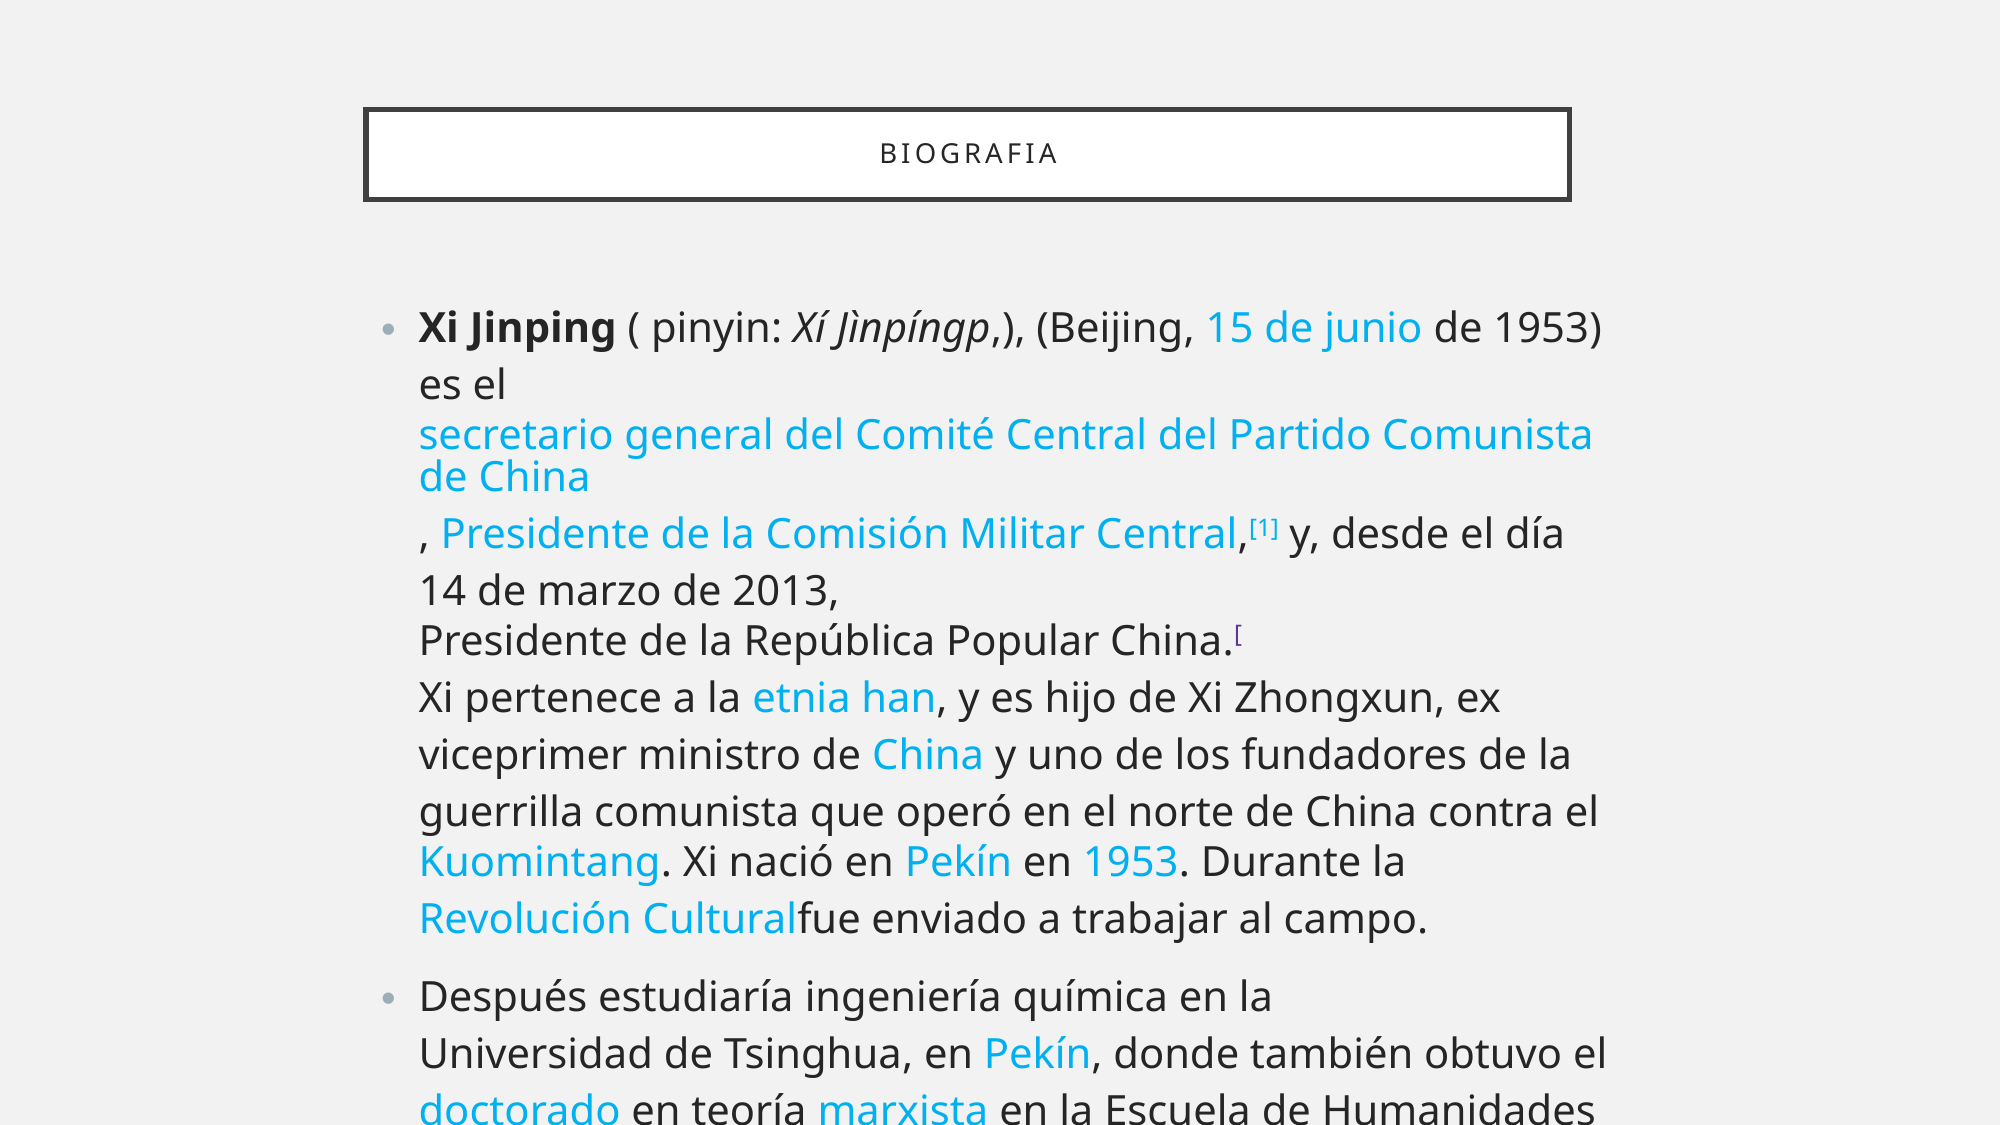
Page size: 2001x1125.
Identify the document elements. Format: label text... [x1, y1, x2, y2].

title Biografia [363, 107, 1572, 202]
list Xi Jinping ( pinyin: Xí Jìnpíngp,), (Beijing, 15 de junio de 1953) es el secretario general del Comité Central del Partido Comunista de China, Presidente de la Comisión Militar Central,[1] y, desde el día 14 de marzo de 2013,Presidente de la República Popular China.[ Xi pertenece a la etnia han, y es hijo de Xi Zhongxun, ex viceprimer ministro de China y uno de los fundadores de la guerrilla comunista que operó en el norte de China contra el Kuomintang. Xi nació en Pekín en 1953. Durante la Revolución Culturalfue enviado a trabajar al campo. Después estudiaría ingeniería química en la Universidad de Tsinghua, en Pekín, donde también obtuvo el doctorado en teoría marxista en la Escuela de Humanidades y Ciencias Sociales (Universidad Tsinghua). [366, 293, 1634, 803]
